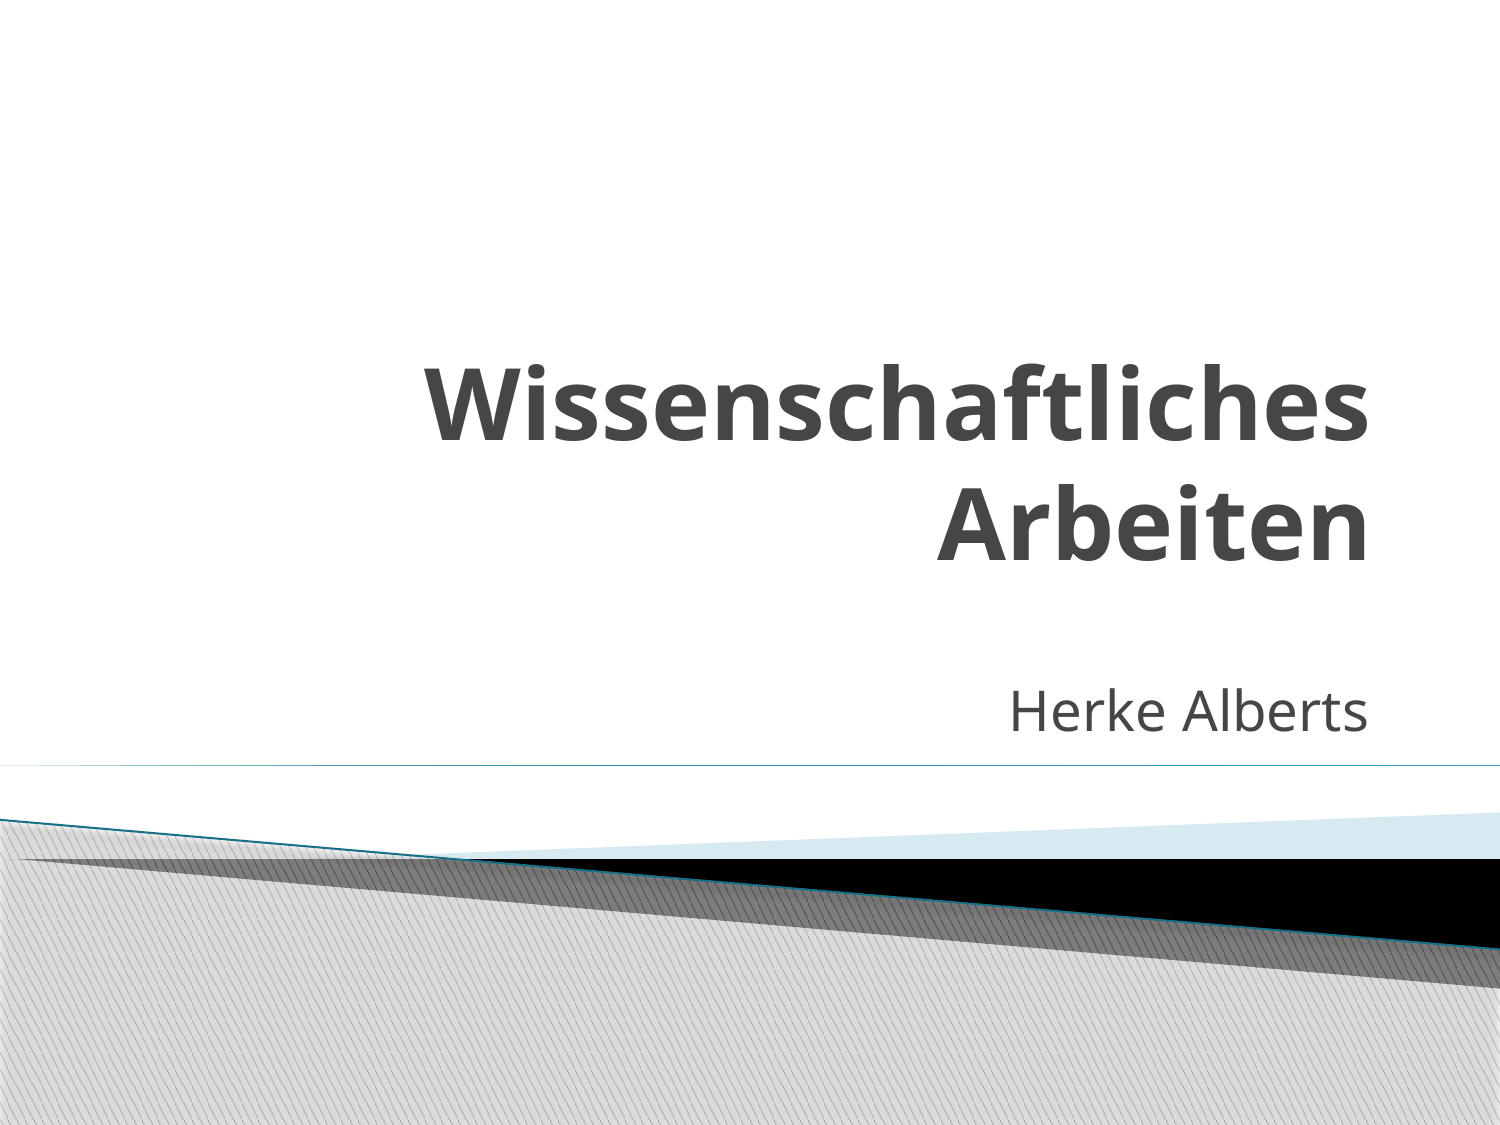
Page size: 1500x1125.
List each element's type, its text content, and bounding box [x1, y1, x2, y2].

title Wissenschaftliches Arbeiten [112, 287, 1388, 588]
subtitle Herke Alberts [112, 592, 1388, 790]
picture [5, 859, 1500, 989]
